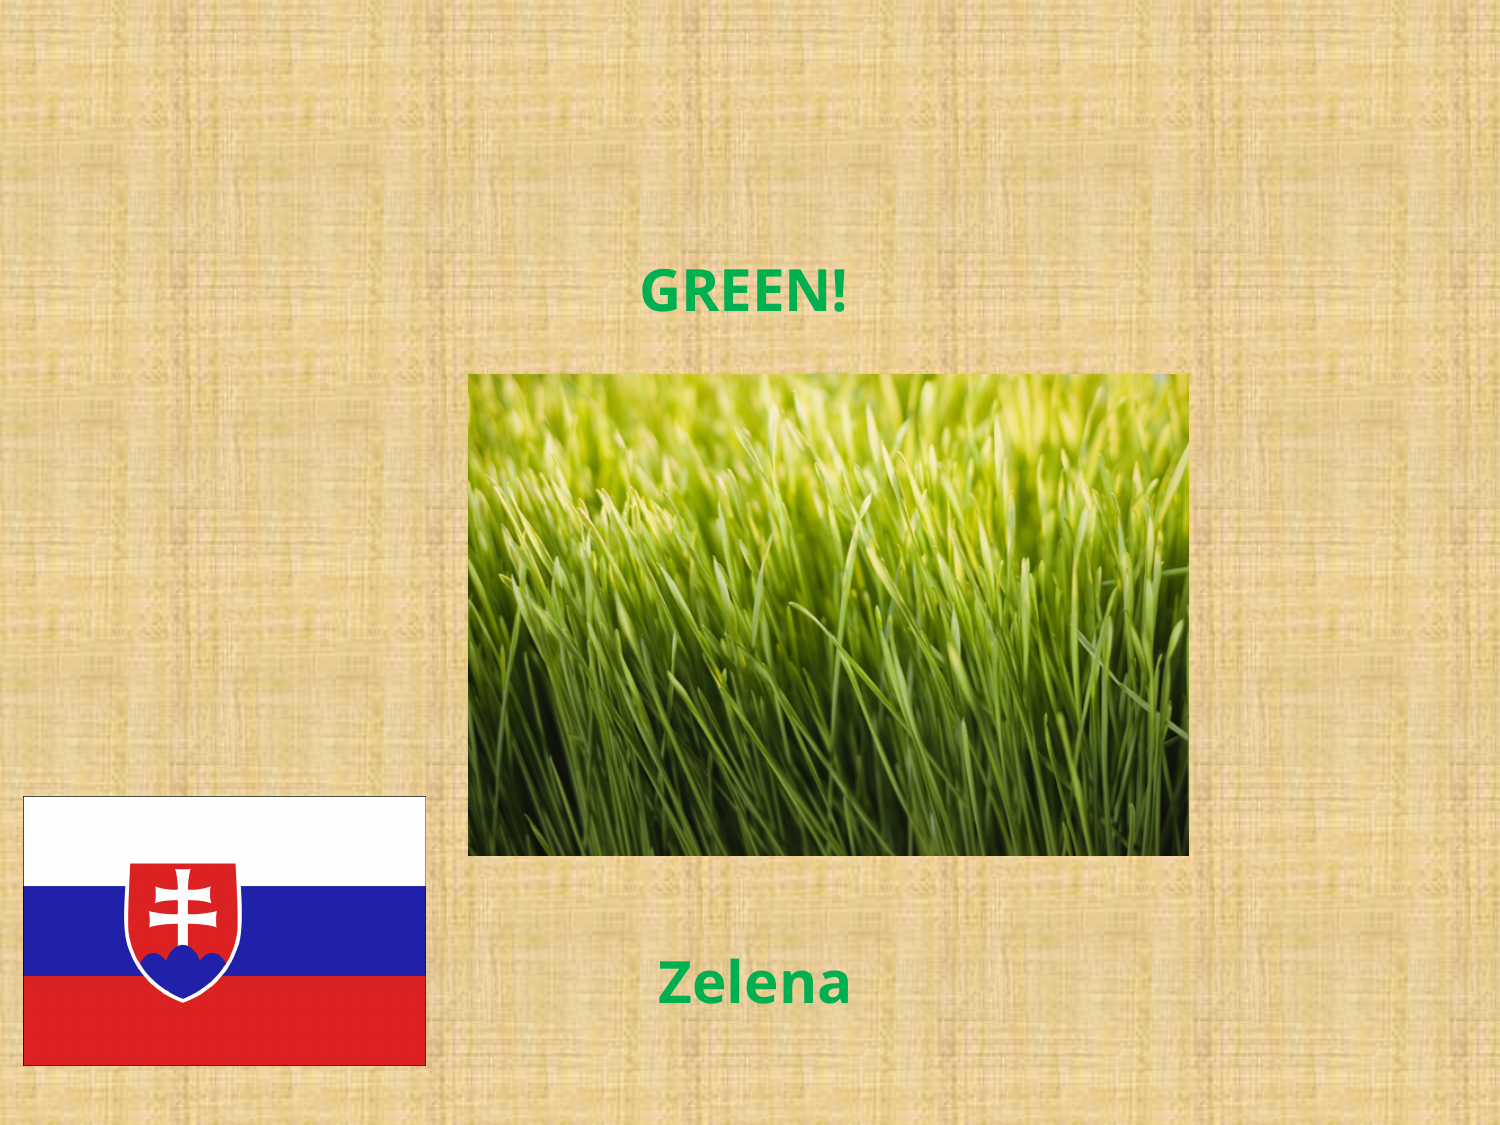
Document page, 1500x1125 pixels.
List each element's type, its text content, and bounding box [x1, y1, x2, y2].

text_box Zelena [456, 937, 1055, 1023]
text_box GREEN! [445, 246, 1043, 331]
picture [0, 0, 1500, 1125]
